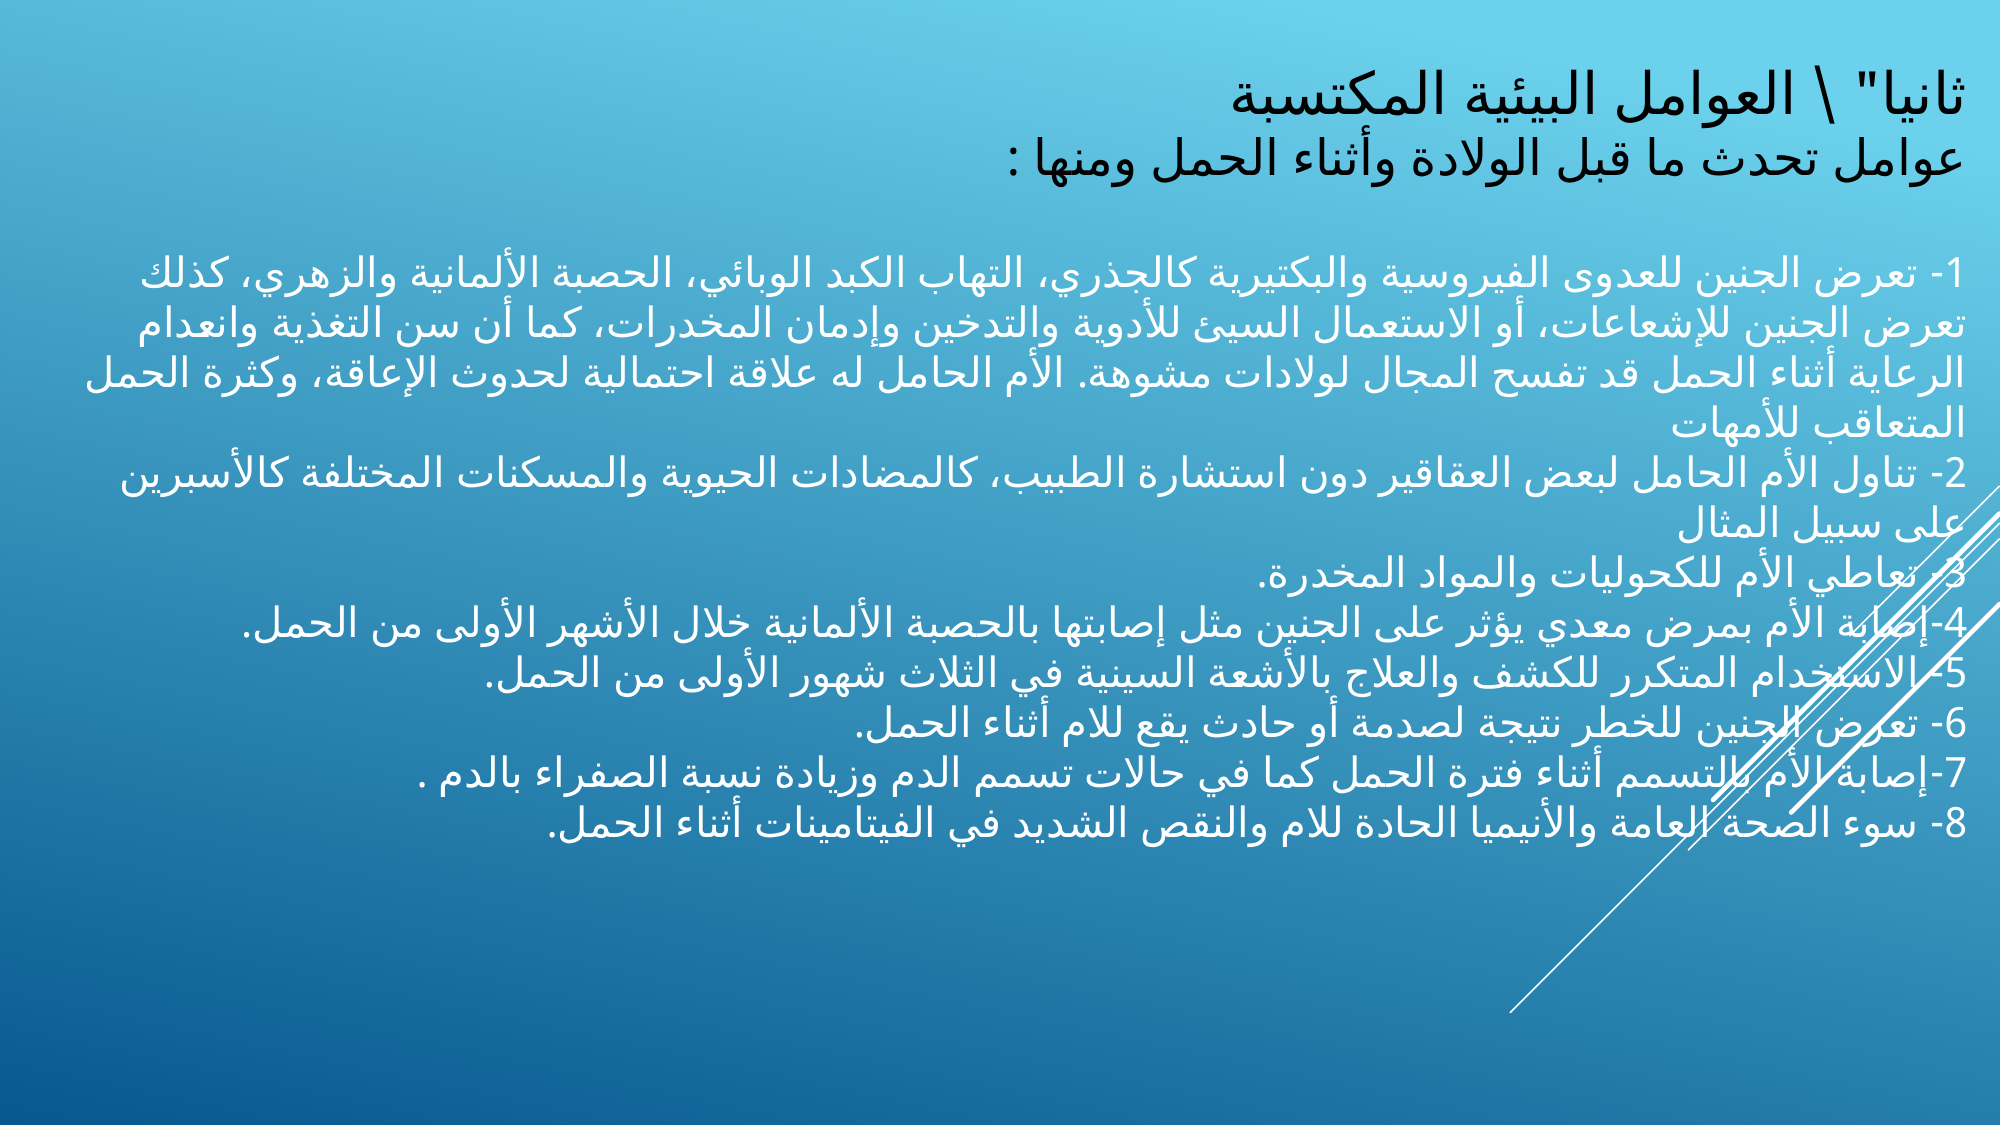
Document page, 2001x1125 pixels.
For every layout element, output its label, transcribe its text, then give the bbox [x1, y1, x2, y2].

text_box ثانيا" \ العوامل البيئية المكتسبة عوامل تحدث ما قبل الولادة وأثناء الحمل ومنها : 1- تعرض الجنين للعدوى الفيروسية والبكتيرية كالجذري، التهاب الكبد الوبائي، الحصبة الألمانية والزهري، كذلك تعرض الجنين للإشعاعات، أو الاستعمال السيئ للأدوية والتدخين وإدمان المخدرات، كما أن سن التغذية وانعدام الرعاية أثناء الحمل قد تفسح المجال لولادات مشوهة. الأم الحامل له علاقة احتمالية لحدوث الإعاقة، وكثرة الحمل المتعاقب للأمهات 2- تناول الأم الحامل لبعض العقاقير دون استشارة الطبيب، كالمضادات الحيوية والمسكنات المختلفة كالأسبرين على سبيل المثال 3- تعاطي الأم للكحوليات والمواد المخدرة. 4- إصابة الأم بمرض معدي يؤثر على الجنين مثل إصابتها بالحصبة الألمانية خلال الأشهر الأولى من الحمل. 5- الاستخدام المتكرر للكشف والعلاج بالأشعة السينية في الثلاث شهور الأولى من الحمل. 6- تعرض الجنين للخطر نتيجة لصدمة أو حادث يقع للام أثناء الحمل. 7- إصابة الأم بالتسمم أثناء فترة الحمل كما في حالات تسمم الدم وزيادة نسبة الصفراء بالدم . 8- سوء الصحة العامة والأنيميا الحادة للام والنقص الشديد في الفيتامينات أثناء الحمل. [33, 48, 1983, 854]
